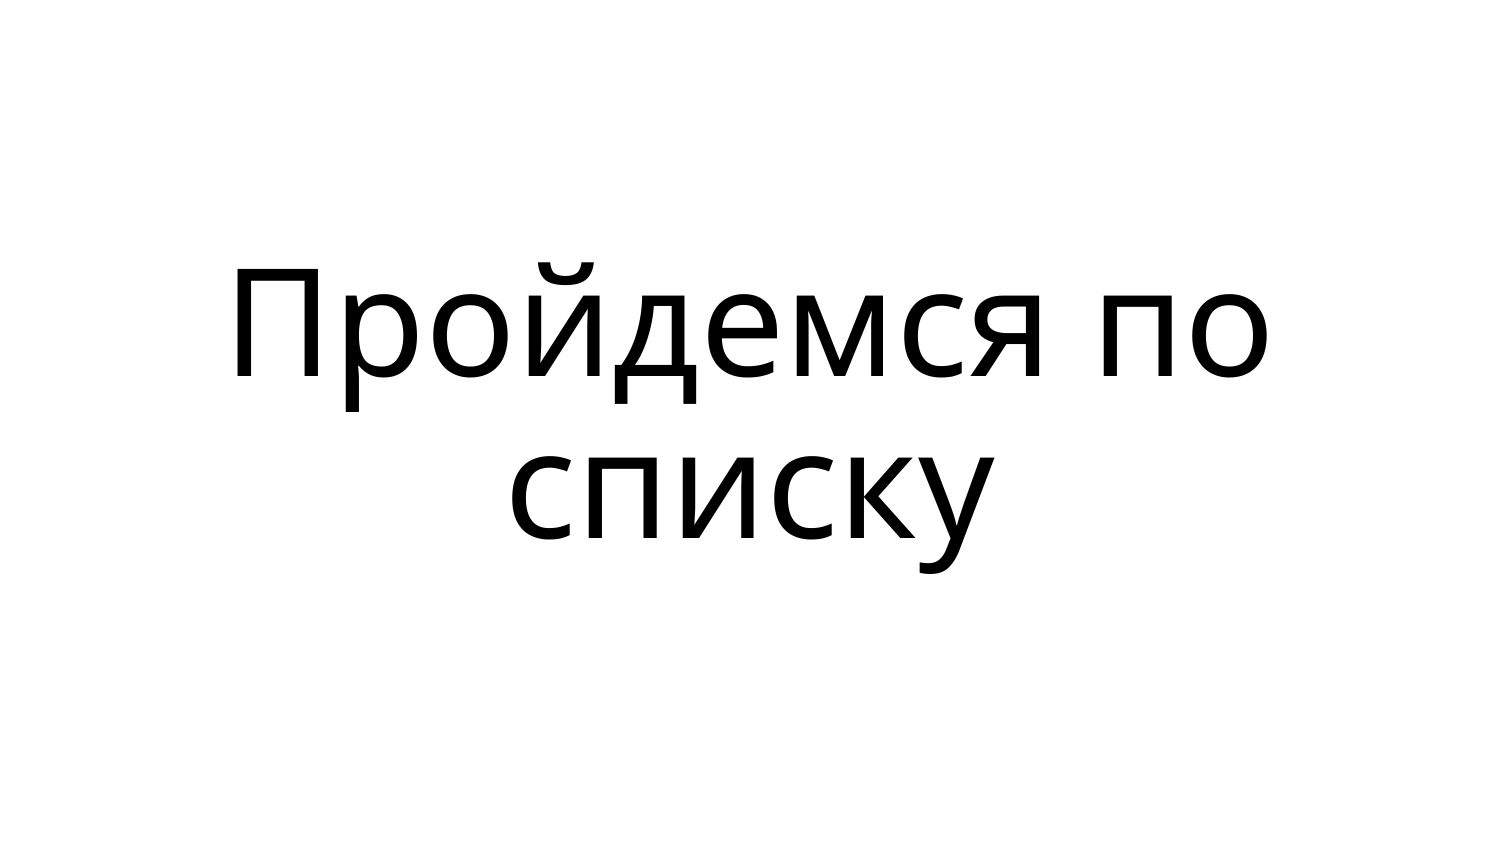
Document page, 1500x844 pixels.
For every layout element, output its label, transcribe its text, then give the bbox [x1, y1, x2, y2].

title Пройдемся по списку [45, 73, 1455, 745]
